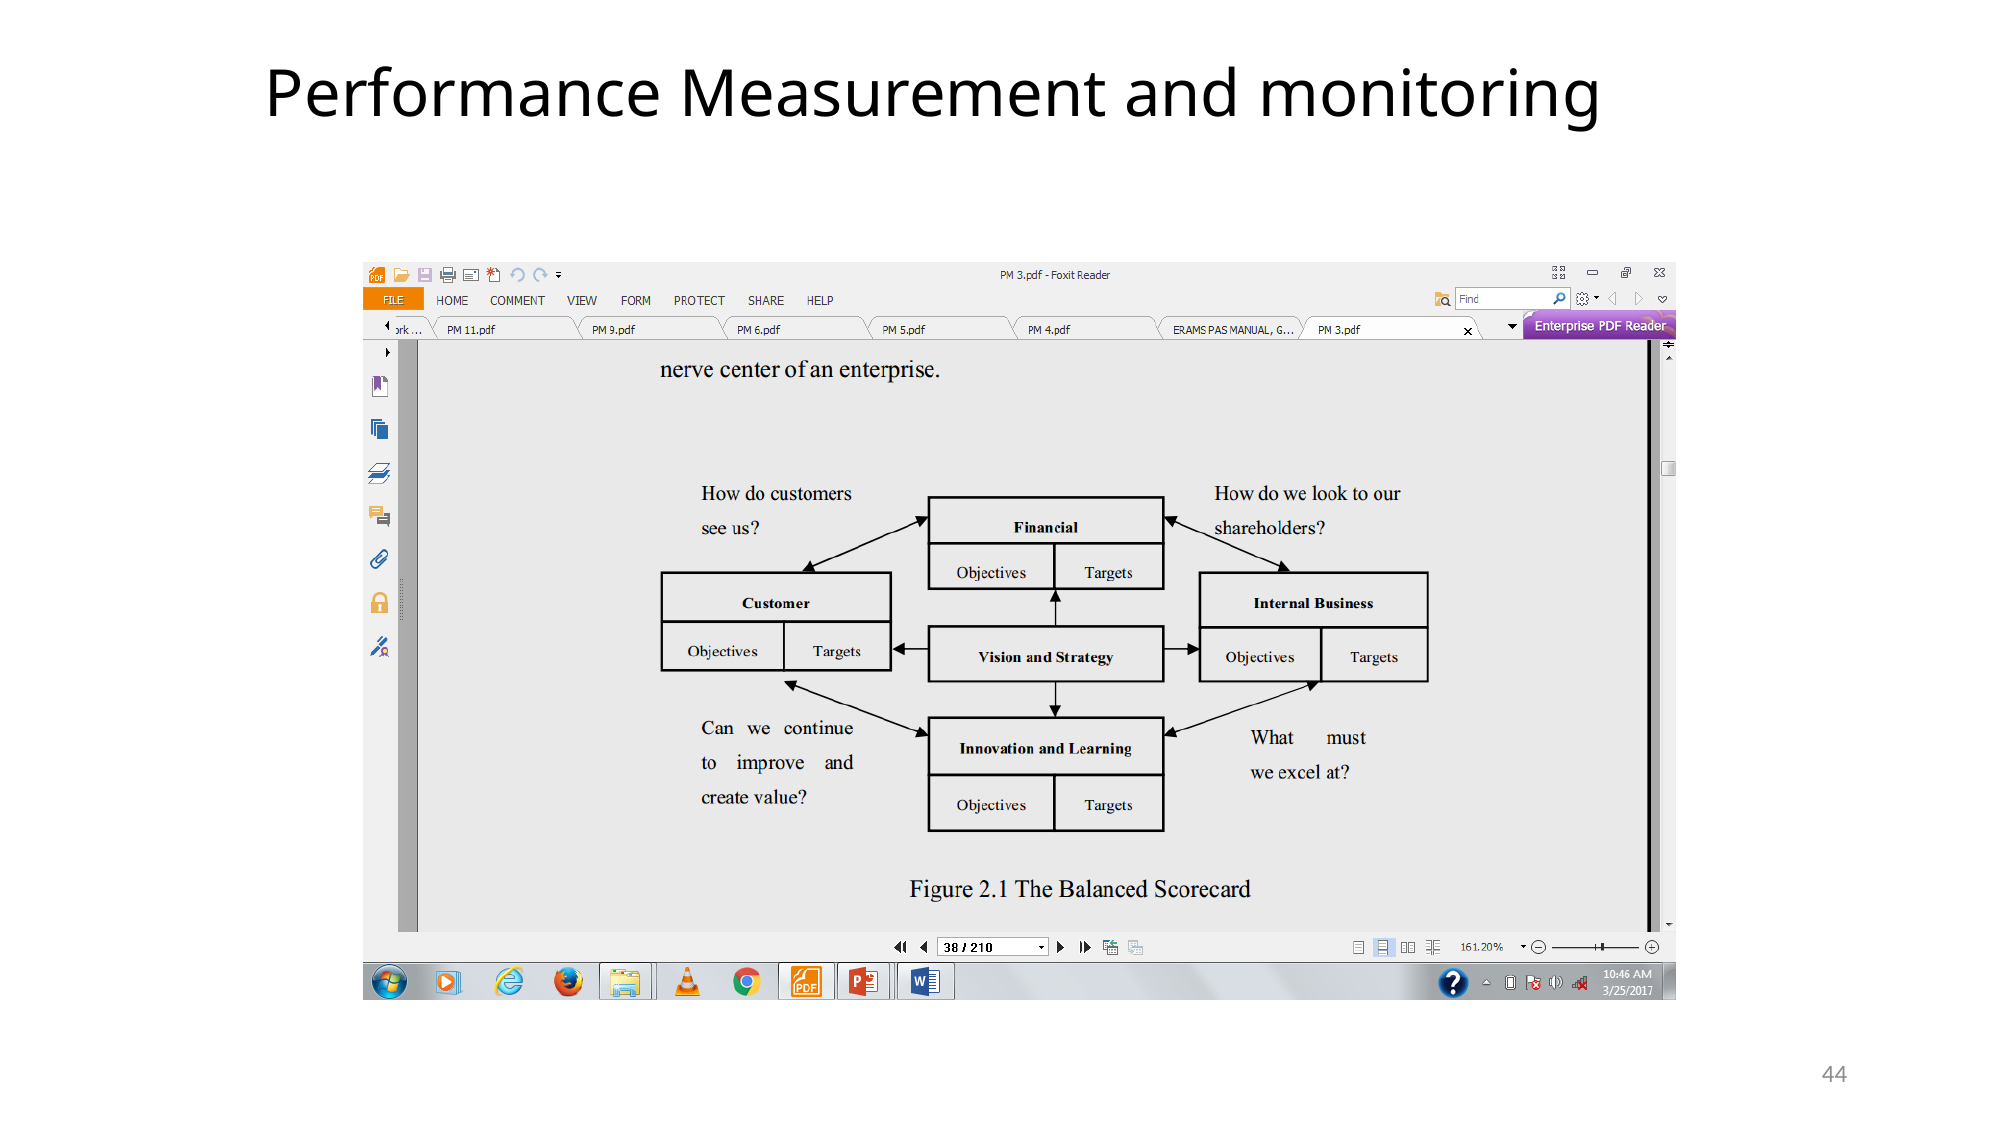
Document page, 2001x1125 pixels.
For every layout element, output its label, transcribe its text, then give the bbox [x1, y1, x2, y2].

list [363, 262, 1676, 1000]
slide_number 44 [1412, 1042, 1863, 1103]
title Performance Measurement and monitoring [249, 37, 1688, 153]
